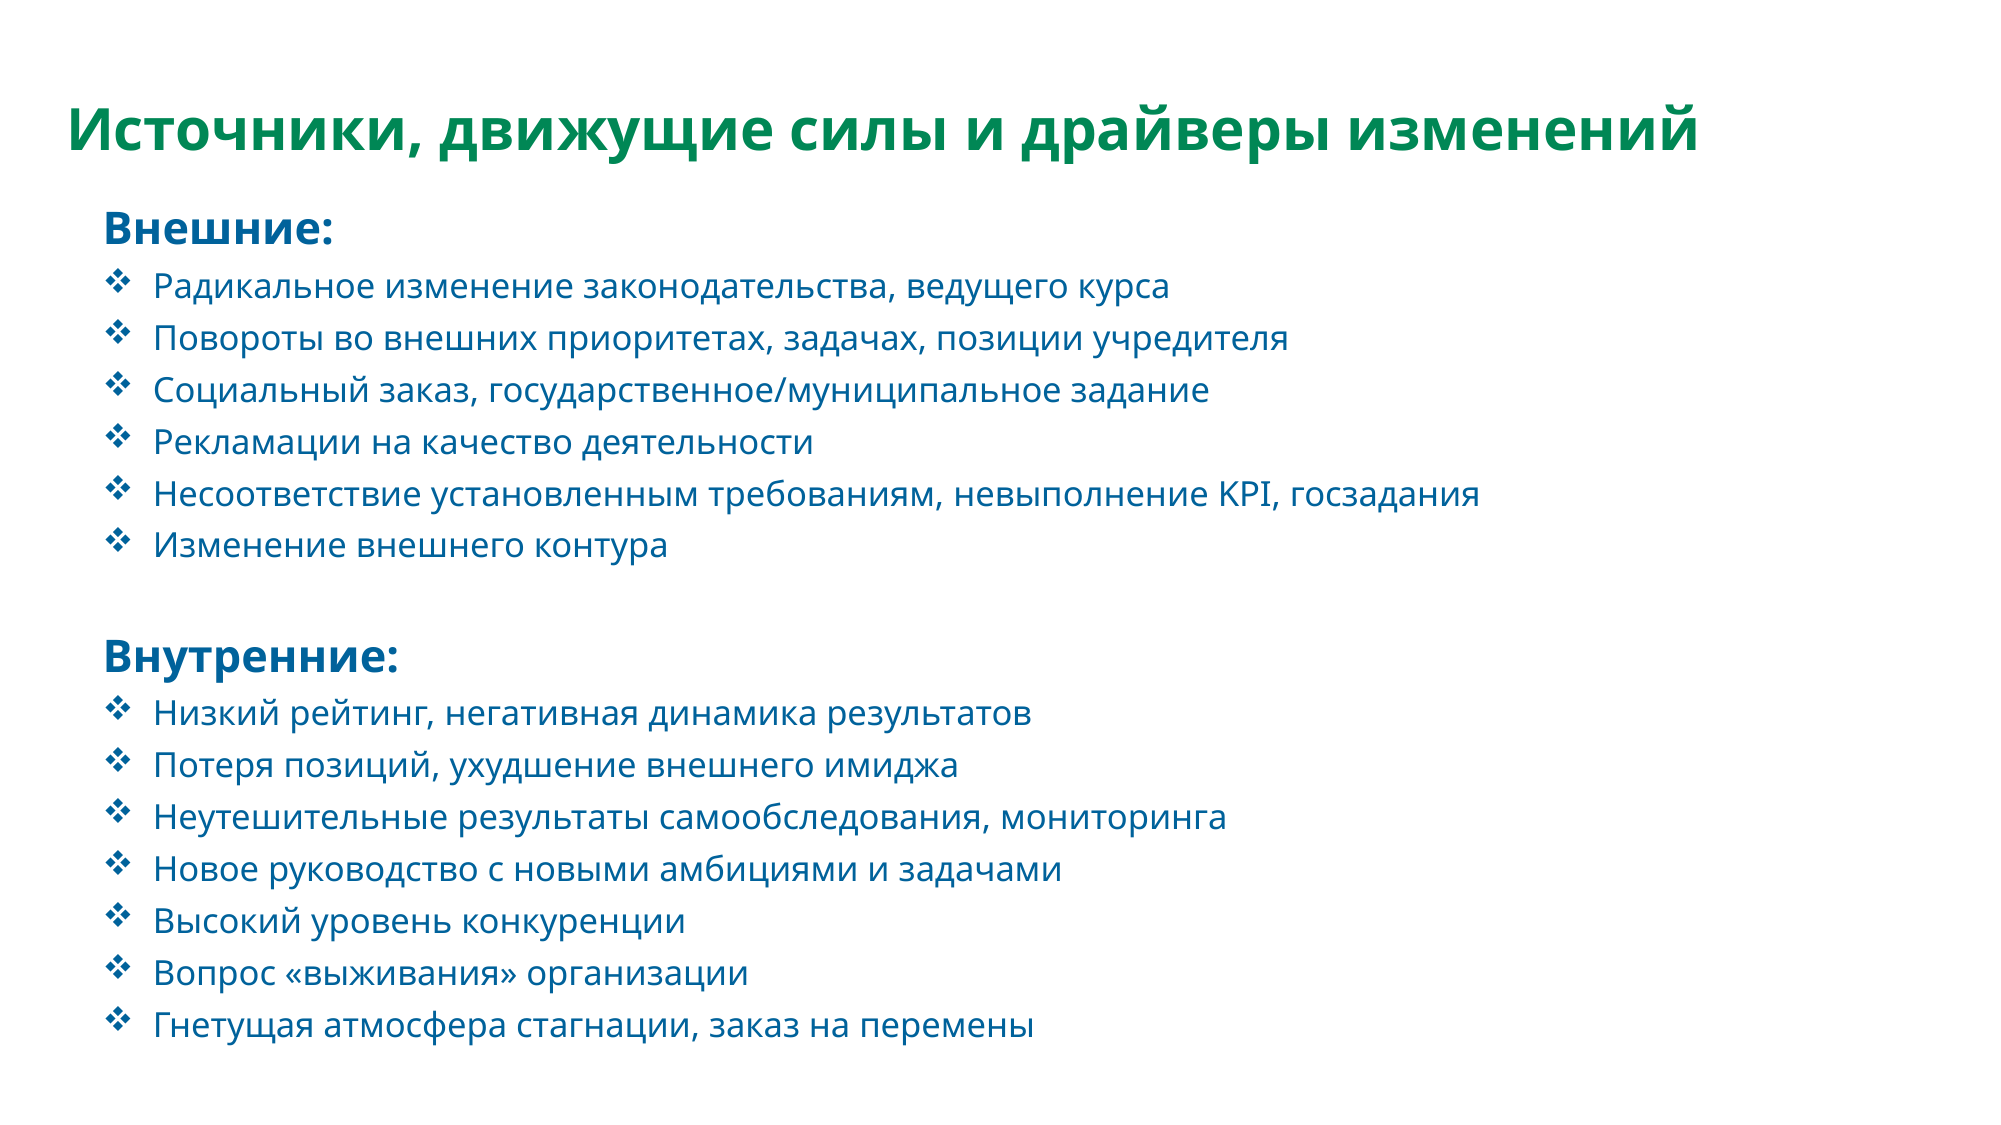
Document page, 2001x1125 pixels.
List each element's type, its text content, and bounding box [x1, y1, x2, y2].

title Источники, движущие силы и драйверы изменений [50, 61, 1889, 193]
list Внешние: Радикальное изменение законодательства, ведущего курса Повороты во внешних приоритетах, задачах, позиции учредителя Социальный заказ, государственное/муниципальное задание Рекламации на качество деятельности Несоответствие установленным требованиям, невыполнение KPI, госзадания Изменение внешнего контура Внутренние: Низкий рейтинг, негативная динамика результатов Потеря позиций, ухудшение внешнего имиджа Неутешительные результаты самообследования, мониторинга Новое руководство с новыми амбициями и задачами Высокий уровень конкуренции Вопрос «выживания» организации Гнетущая атмосфера стагнации, заказ на перемены [87, 192, 1814, 1062]
